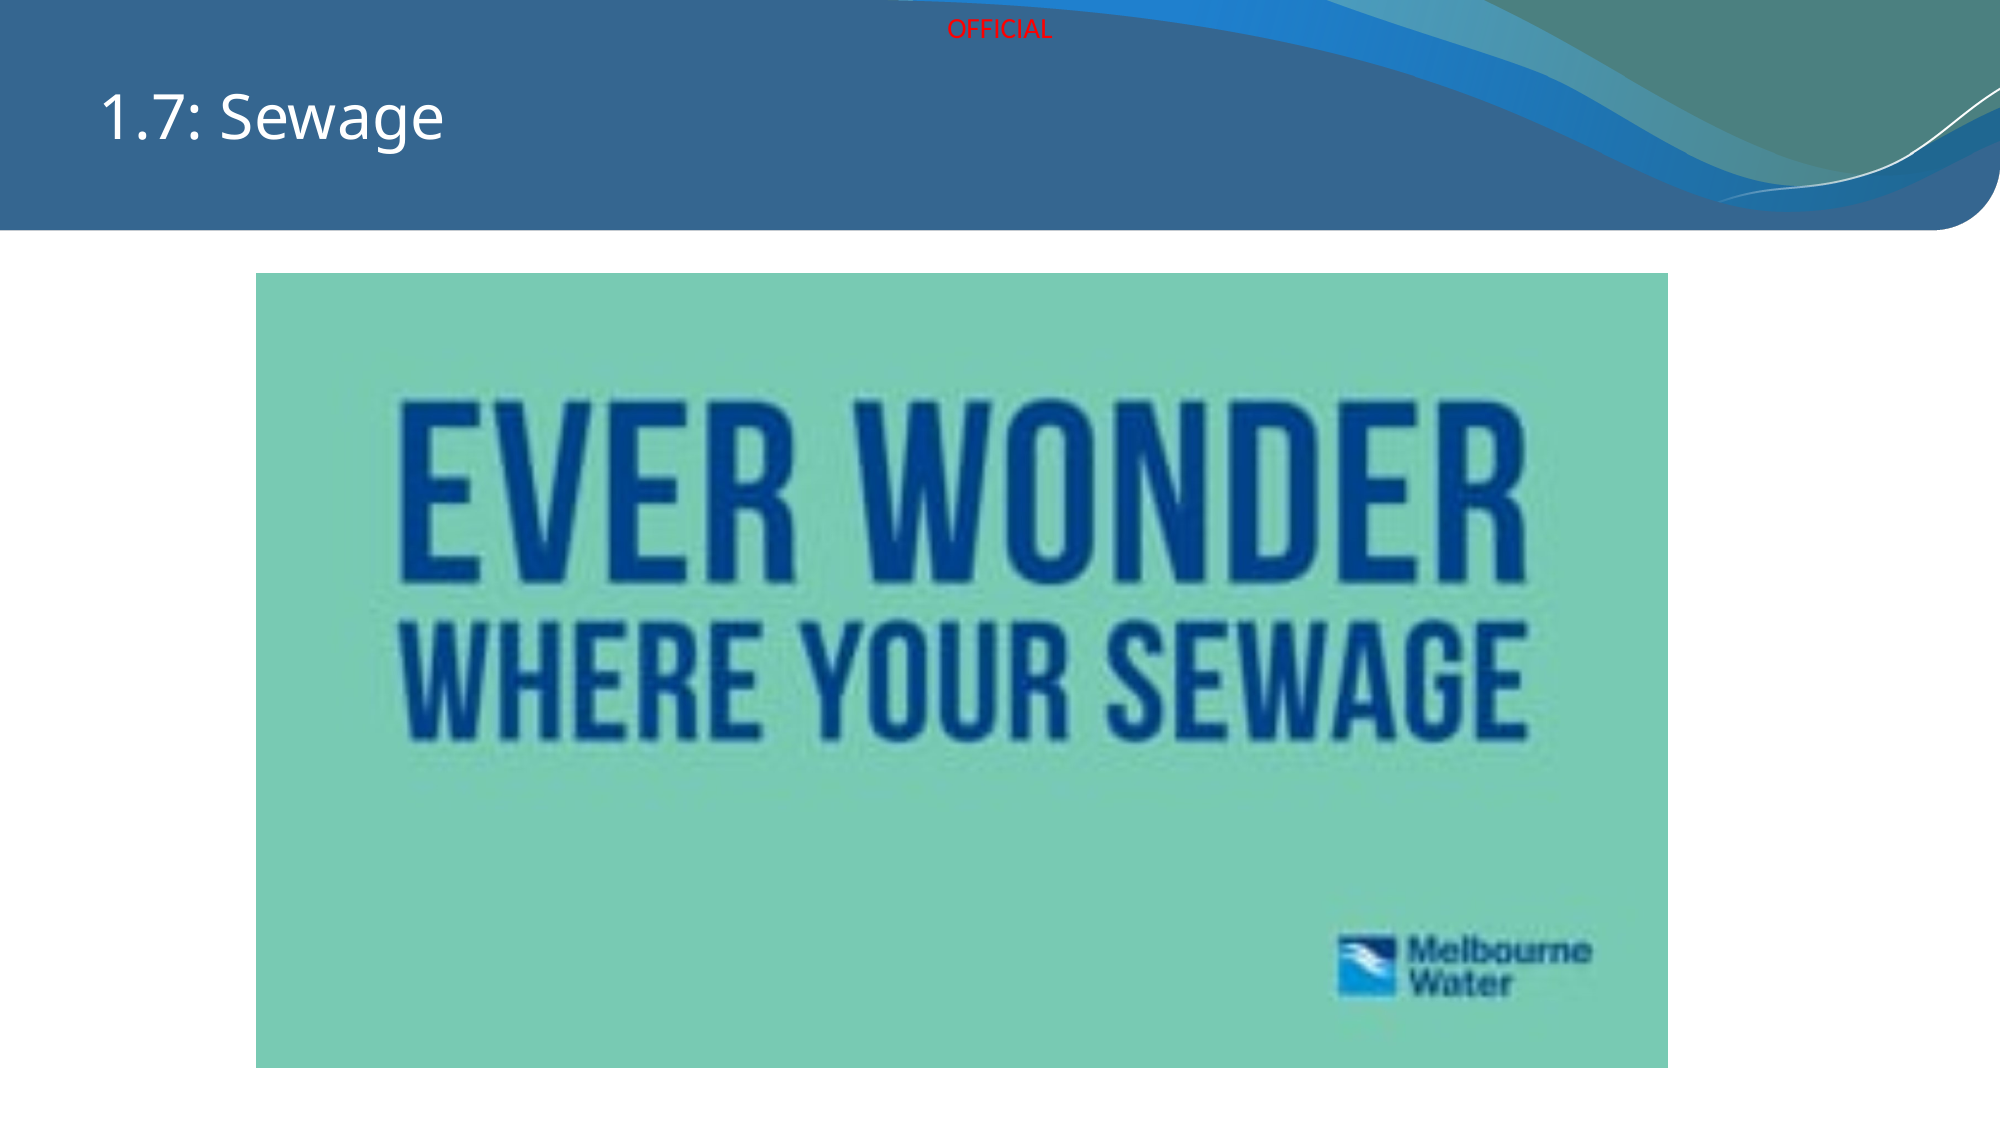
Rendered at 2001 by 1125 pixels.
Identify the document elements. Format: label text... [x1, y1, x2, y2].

picture [0, 0, 2000, 231]
title 1.7: Sewage [98, 45, 1812, 193]
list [255, 272, 1669, 1069]
